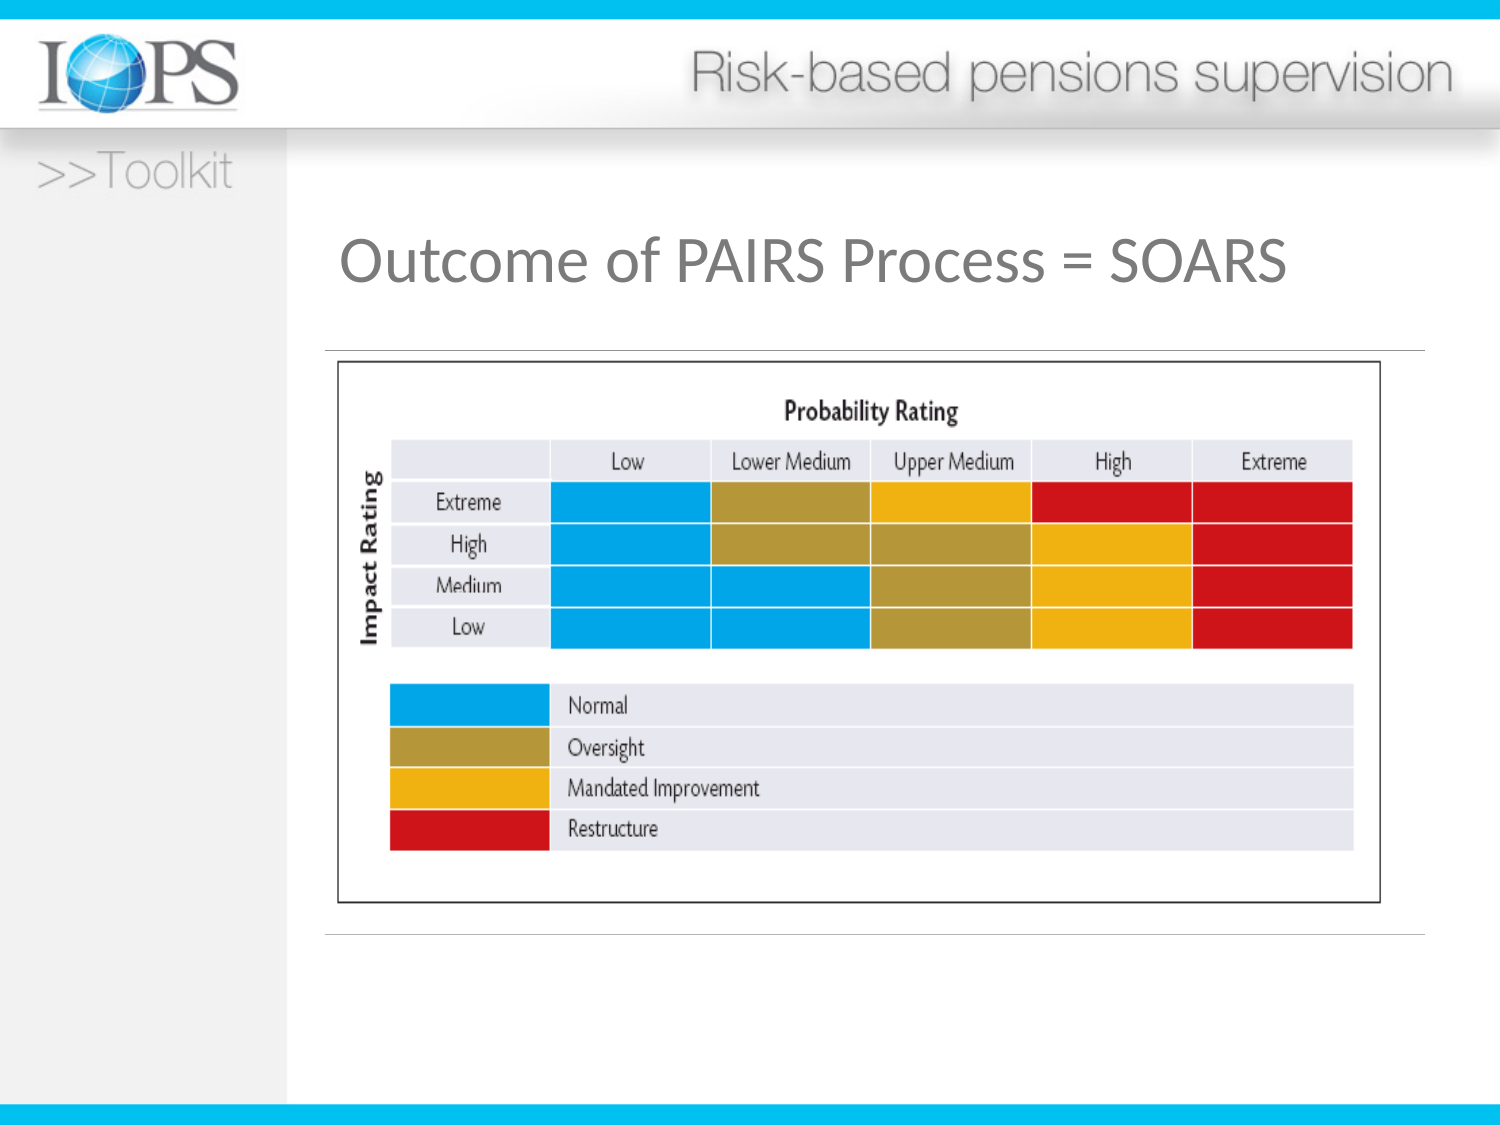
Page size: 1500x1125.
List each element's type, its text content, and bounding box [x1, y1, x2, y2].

title Outcome of PAIRS Process = SOARS [324, 162, 1451, 351]
picture [0, 20, 1500, 1104]
